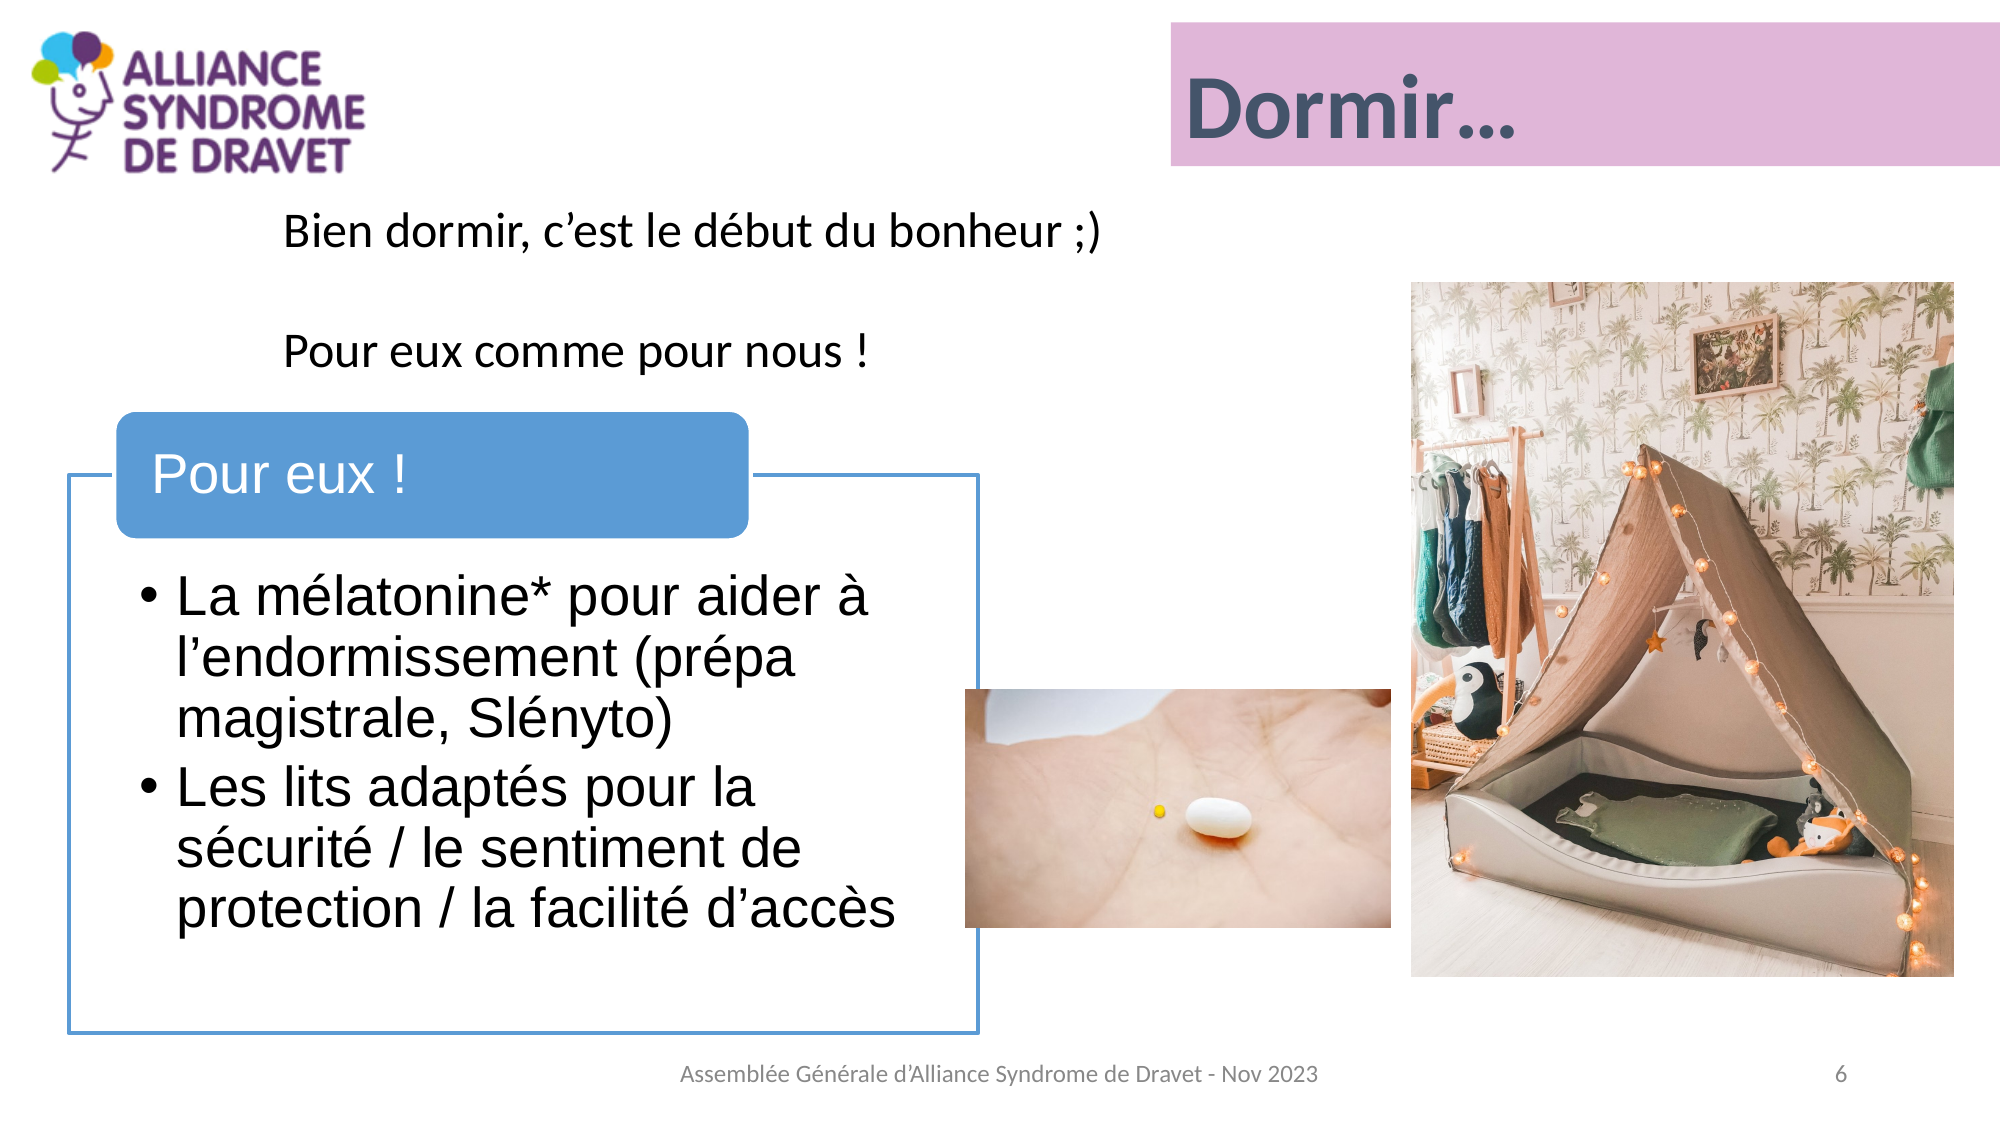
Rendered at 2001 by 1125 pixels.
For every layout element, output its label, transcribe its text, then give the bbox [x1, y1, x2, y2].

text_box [68, 400, 979, 1043]
picture [1410, 281, 1954, 977]
picture [21, 16, 383, 205]
picture [965, 688, 1392, 929]
footer Assemblée Générale d’Alliance Syndrome de Dravet - Nov 2023 [662, 1042, 1338, 1103]
slide_number 6 [1412, 1042, 1863, 1103]
text_box Dormir… [1170, 22, 2000, 167]
text_box Bien dormir, c’est le début du bonheur ;) Pour eux comme pour nous ! [268, 189, 1179, 401]
